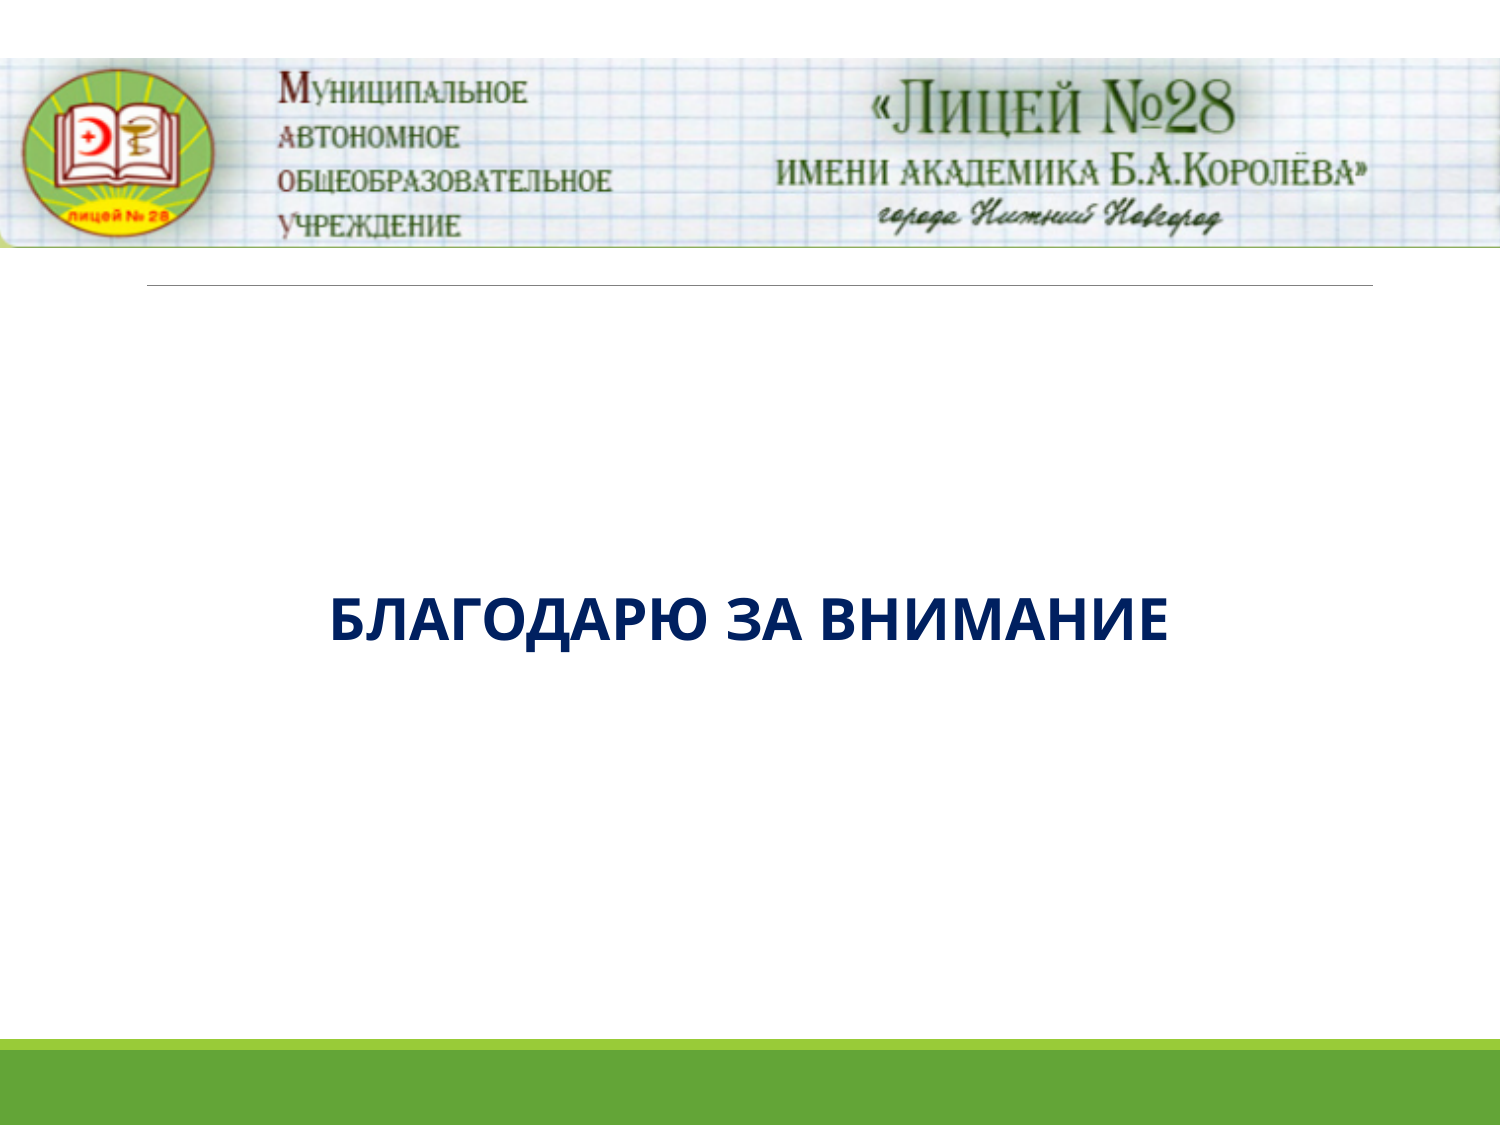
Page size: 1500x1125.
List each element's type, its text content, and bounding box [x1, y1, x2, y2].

picture [0, 57, 1500, 249]
text_box БЛАГОДАРЮ ЗА ВНИМАНИЕ [43, 575, 1457, 660]
